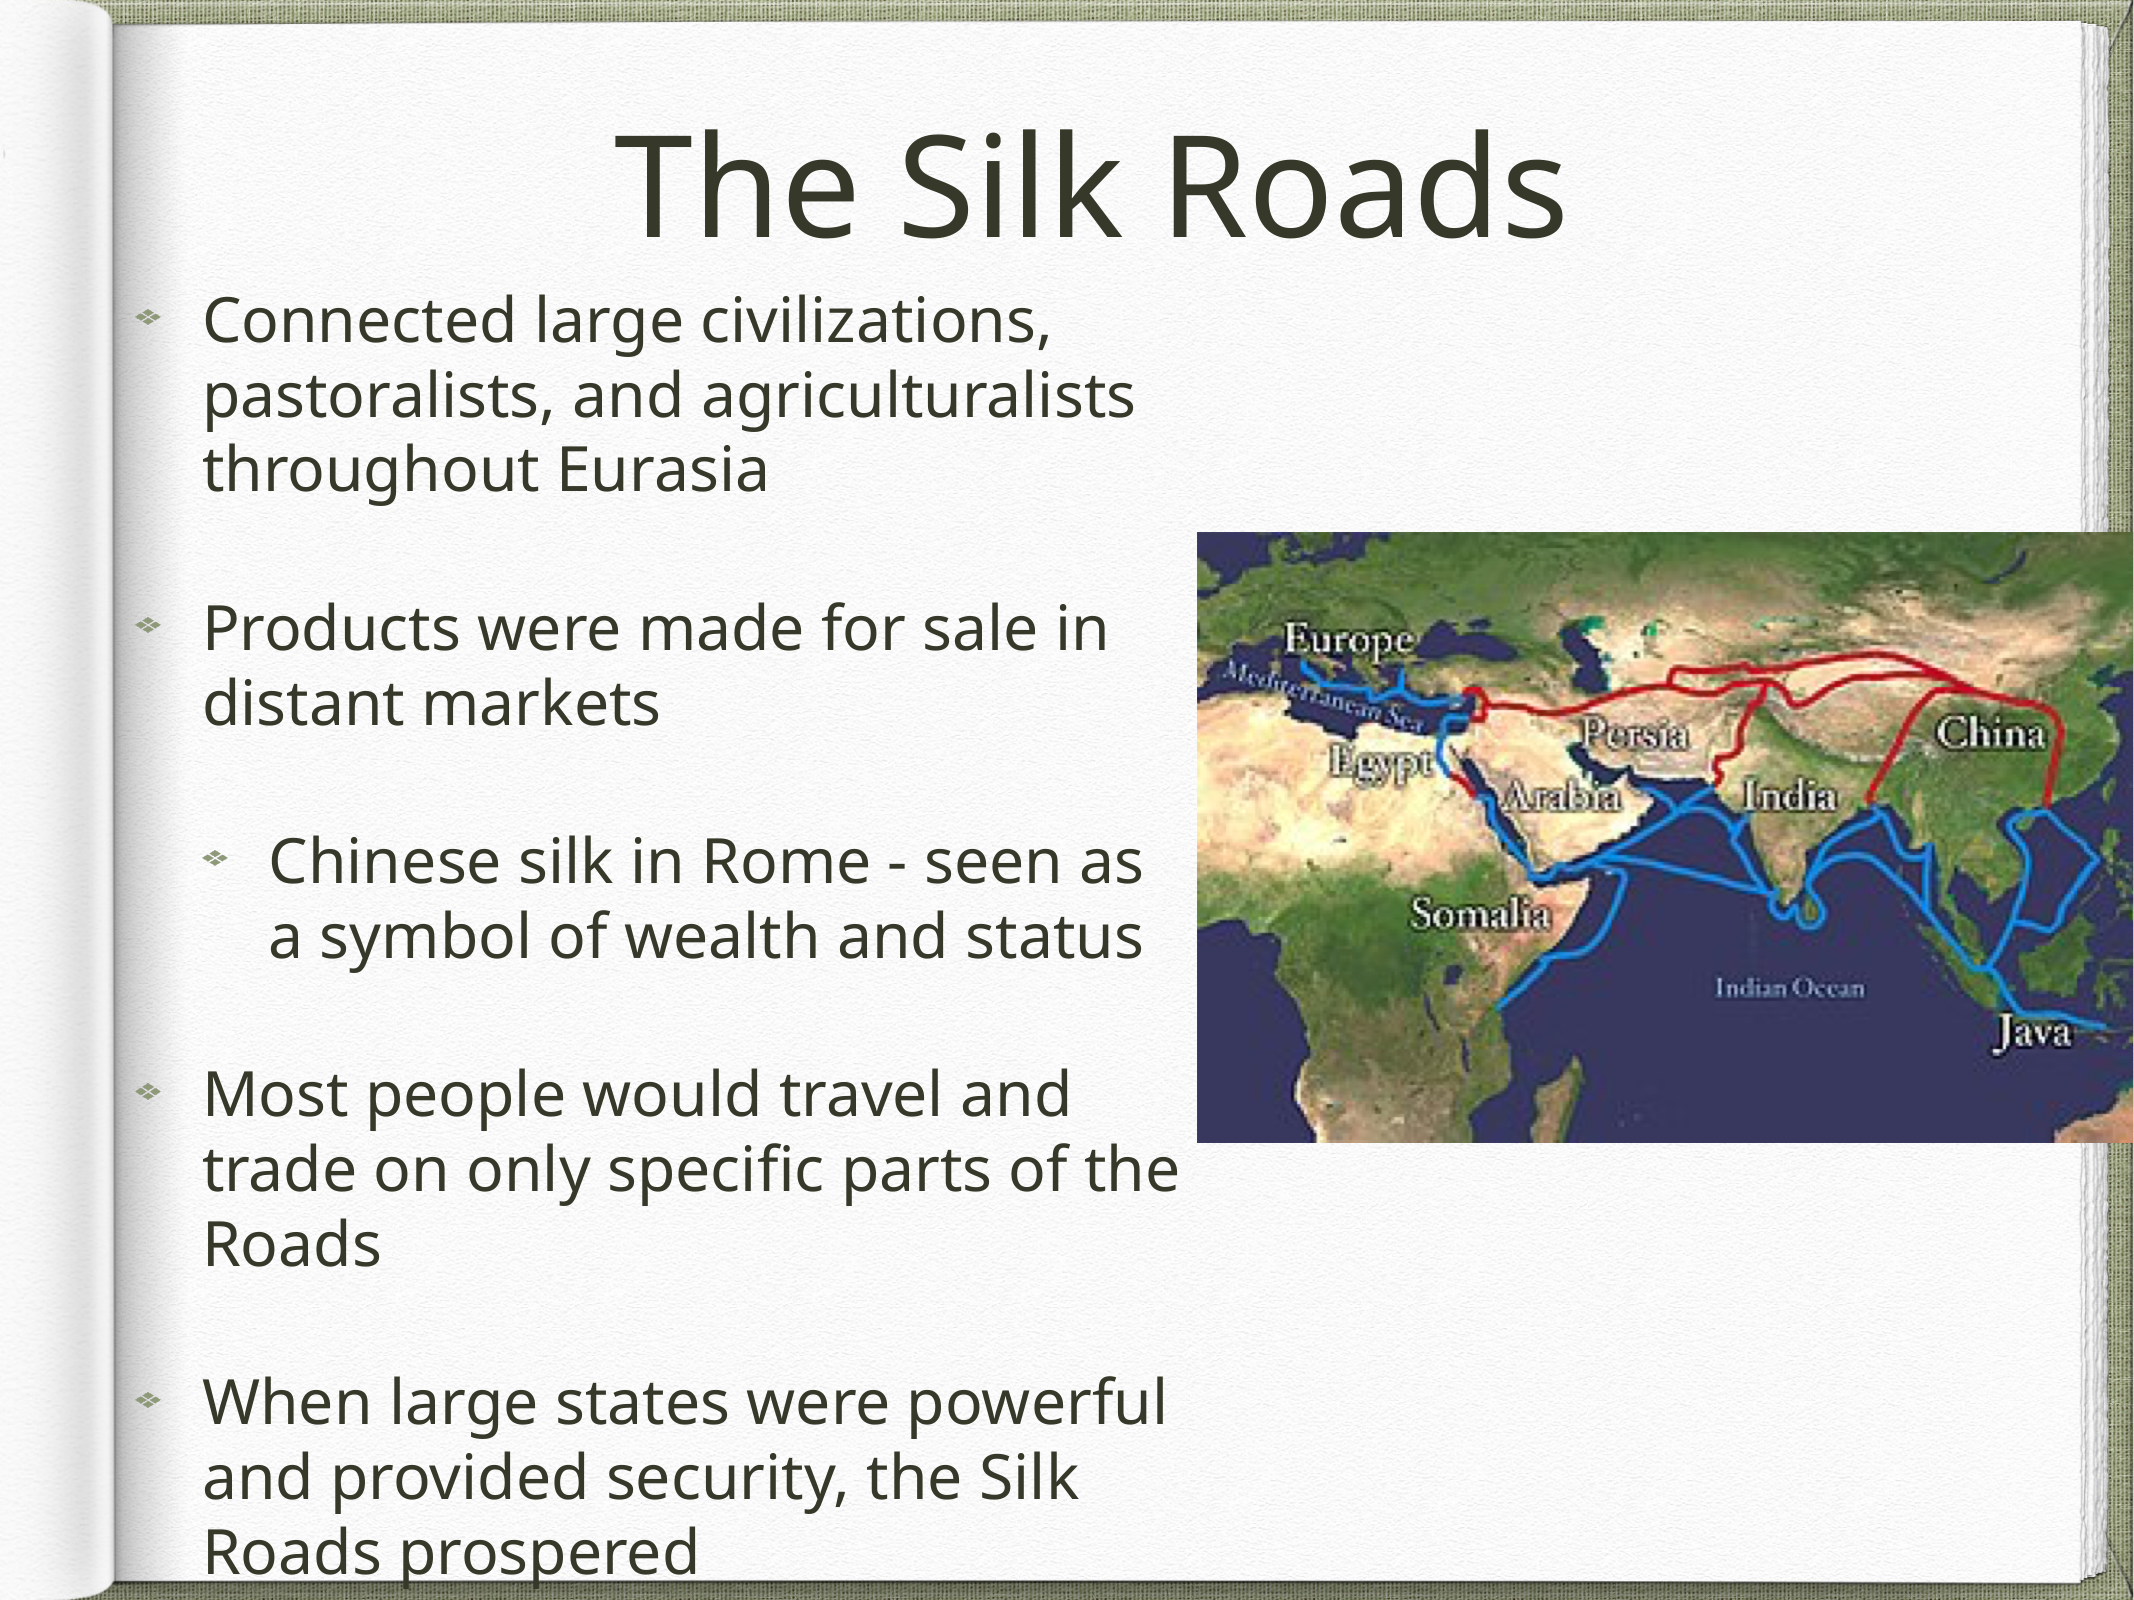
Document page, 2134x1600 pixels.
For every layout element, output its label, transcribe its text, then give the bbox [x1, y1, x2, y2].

list Connected large civilizations, pastoralists, and agriculturalists throughout Eurasia Products were made for sale in distant markets Chinese silk in Rome - seen as a symbol of wealth and status Most people would travel and trade on only specific parts of the Roads When large states were powerful and provided security, the Silk Roads prospered [126, 291, 1197, 1576]
picture [0, 0, 2134, 1600]
title The Silk Roads [104, 24, 2081, 337]
